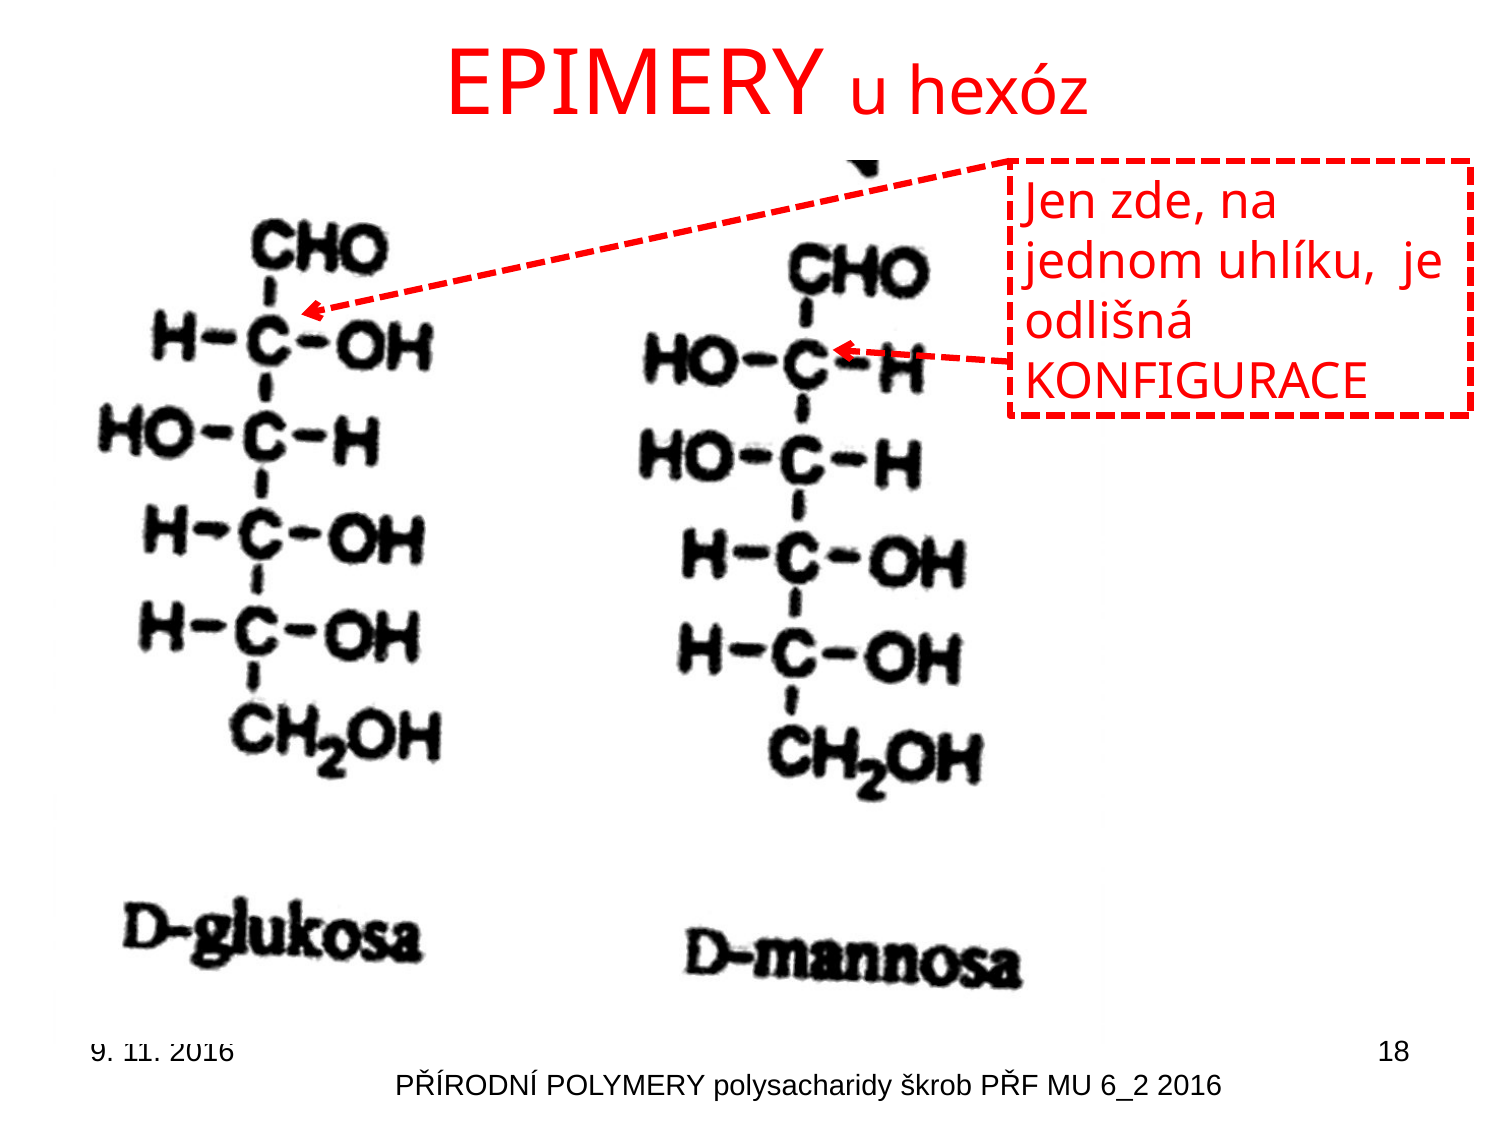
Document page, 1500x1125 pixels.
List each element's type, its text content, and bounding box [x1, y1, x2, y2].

text_box Jen zde, na jednom uhlíku, je odlišná KONFIGURACE [1105, 160, 1471, 416]
slide_number 9. 11. 2016 [74, 1052, 426, 1103]
slide_number 18 [1074, 1024, 1426, 1103]
picture [52, 160, 1105, 1044]
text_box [300, 160, 1011, 315]
text_box EPIMERY u hexóz [100, 19, 1451, 138]
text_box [832, 349, 1010, 362]
footer PŘÍRODNÍ POLYMERY polysacharidy škrob PŘF MU 6_2 2016 [265, 1058, 1074, 1103]
